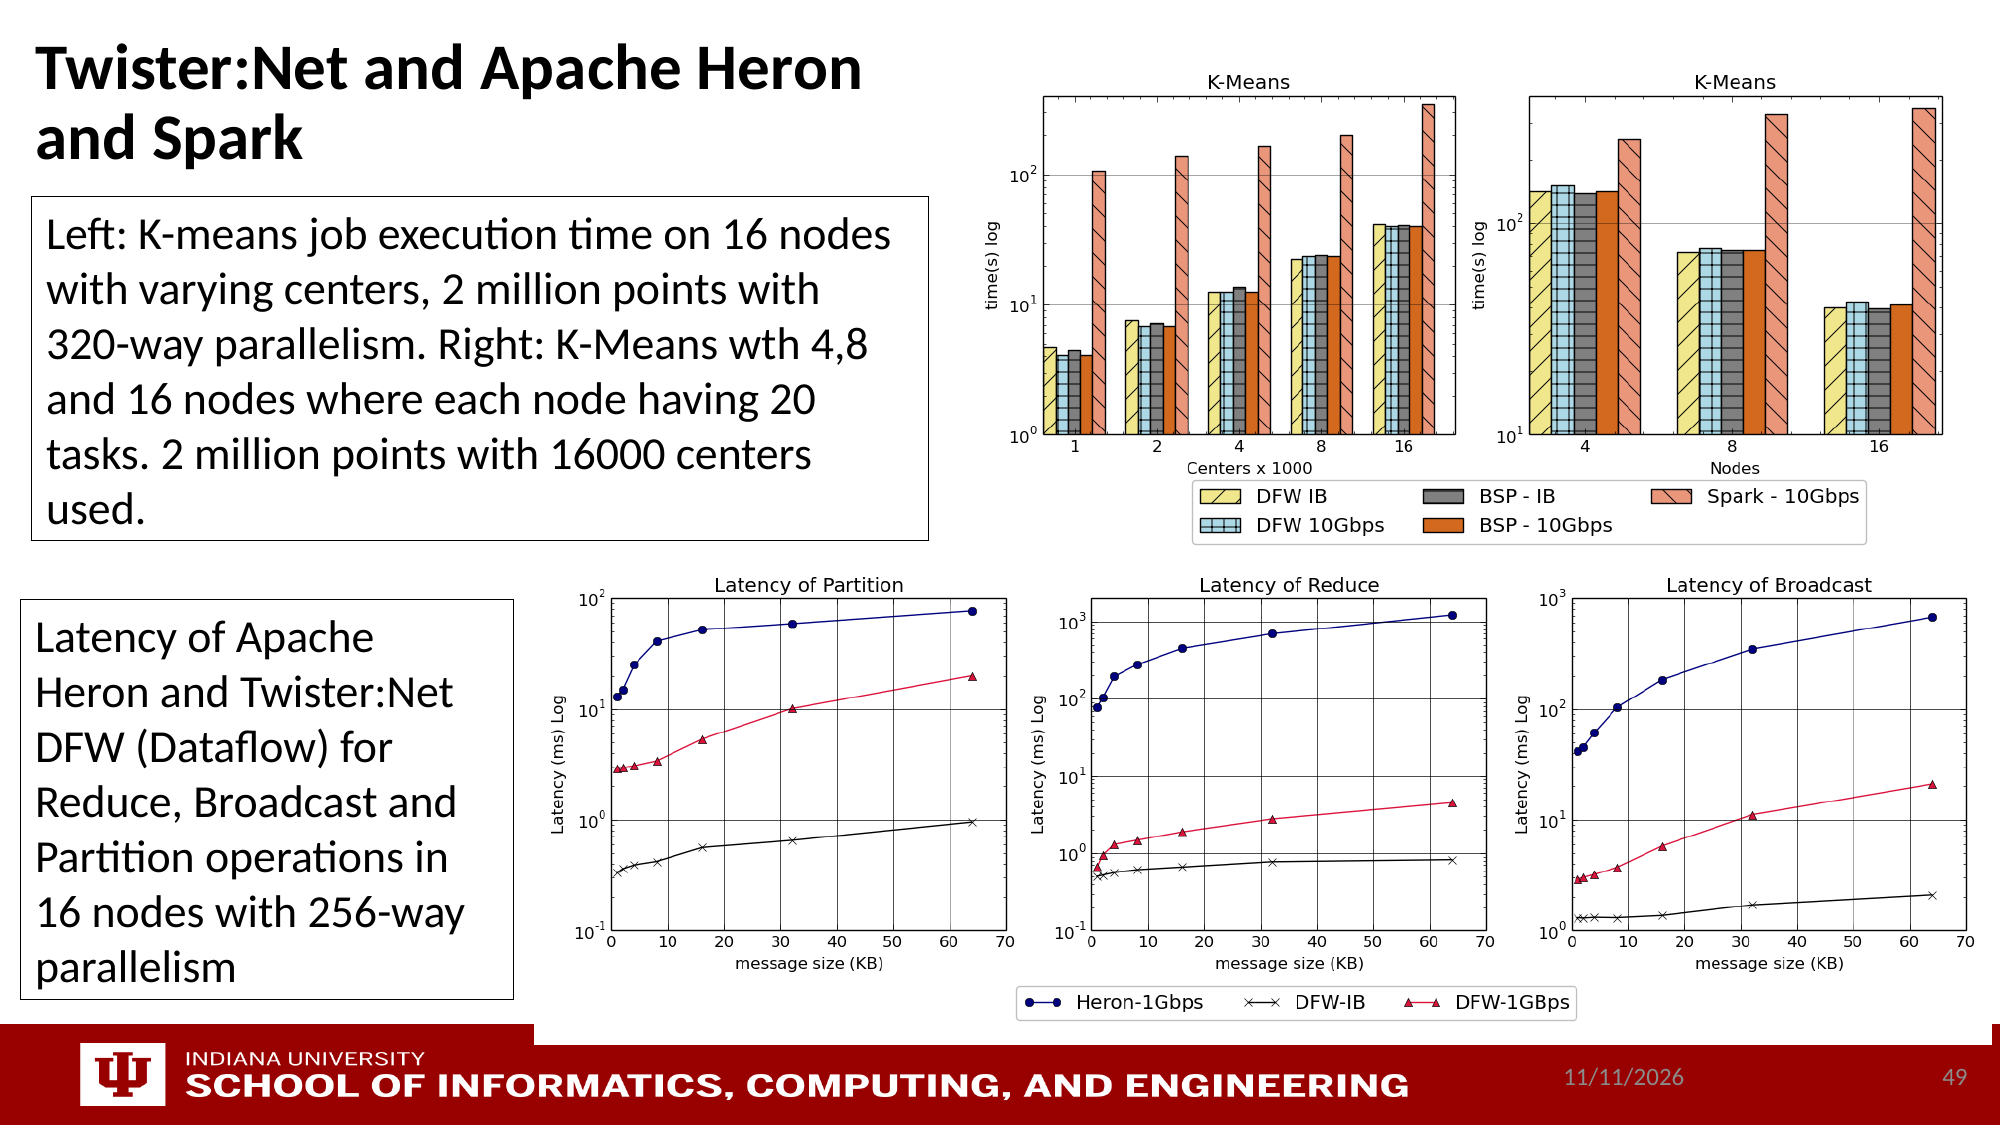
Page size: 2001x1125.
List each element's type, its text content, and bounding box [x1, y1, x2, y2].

text_box Latency of Apache Heron and Twister:Net DFW (Dataflow) for Reduce, Broadcast and Partition operations in 16 nodes with 256-way parallelism [20, 599, 514, 1000]
slide_number 49 [1803, 1045, 1983, 1105]
picture [968, 56, 1959, 552]
text_box Left: K-means job execution time on 16 nodes with varying centers, 2 million points with 320-way parallelism. Right: K-Means wth 4,8 and 16 nodes where each node having 20 tasks. 2 million points with 16000 centers used. [31, 196, 929, 541]
picture [0, 559, 2000, 1125]
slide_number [1548, 1045, 1761, 1105]
title Twister:Net and Apache Heron and Spark [20, 25, 986, 182]
